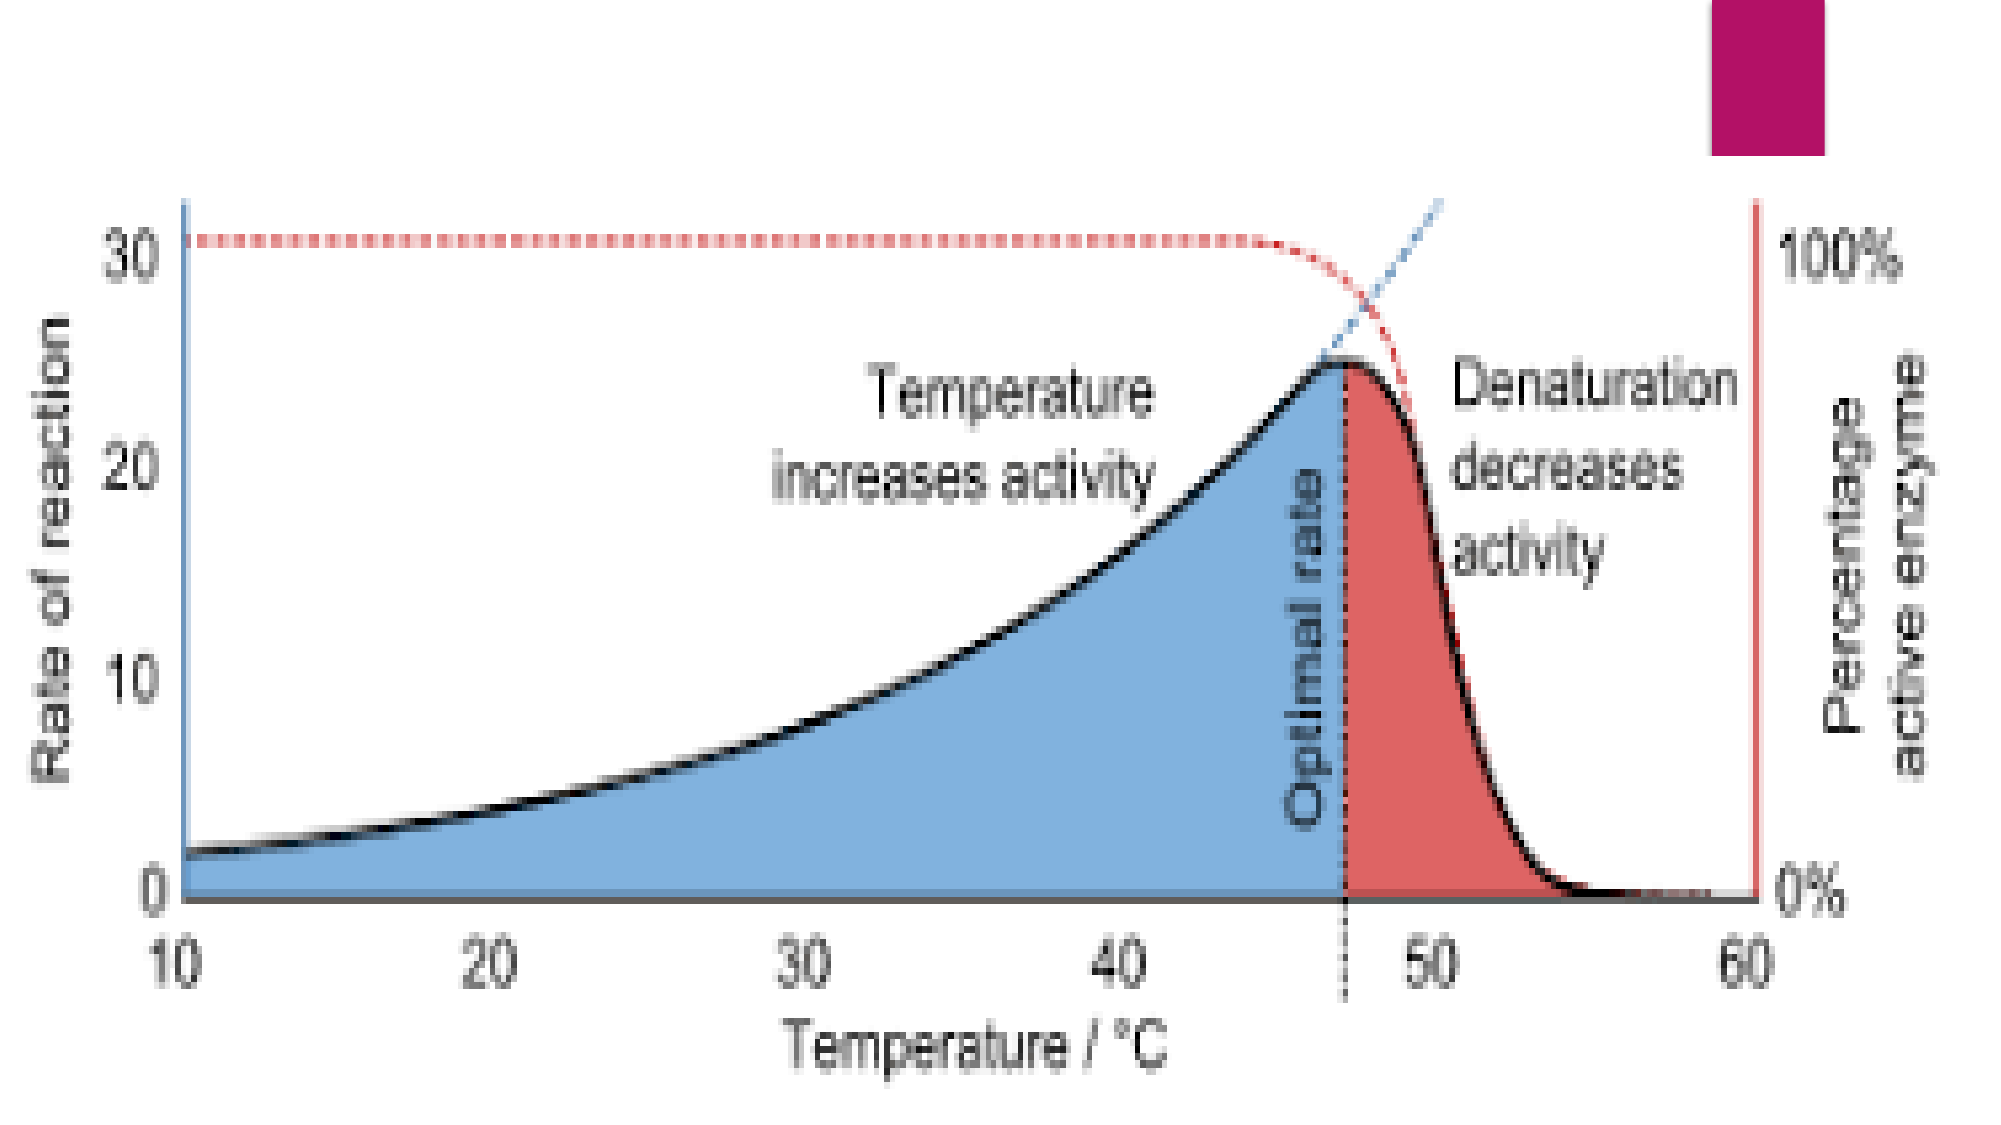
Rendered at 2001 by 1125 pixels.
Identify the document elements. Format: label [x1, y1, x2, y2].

picture [0, 156, 1968, 1125]
